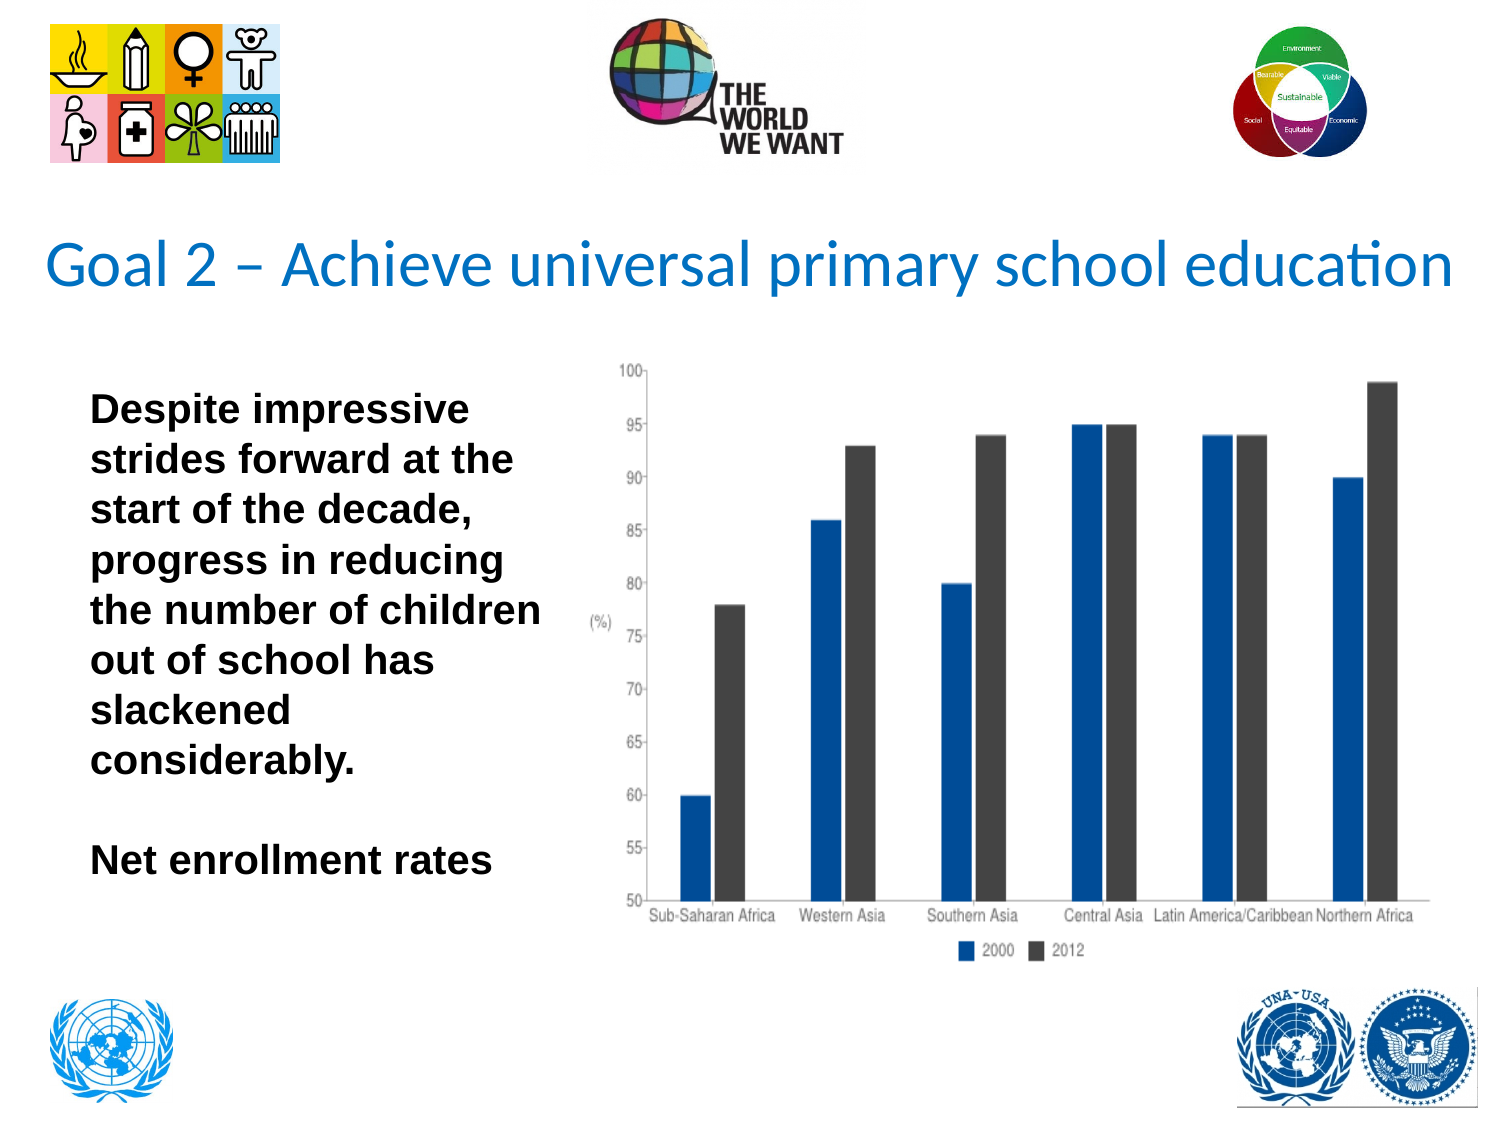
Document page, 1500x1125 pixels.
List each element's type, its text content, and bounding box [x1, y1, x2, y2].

text_box Despite impressive strides forward at the start of the decade, progress in reducing the number of children out of school has slackened considerably. Net enrollment rates [75, 374, 563, 890]
picture [587, 362, 1457, 963]
picture [1237, 987, 1478, 1108]
picture [50, 999, 173, 1103]
picture [1224, 23, 1375, 170]
picture [50, 24, 280, 163]
title Goal 2 – Achieve universal primary school education [0, 187, 1500, 333]
picture [587, 0, 866, 175]
